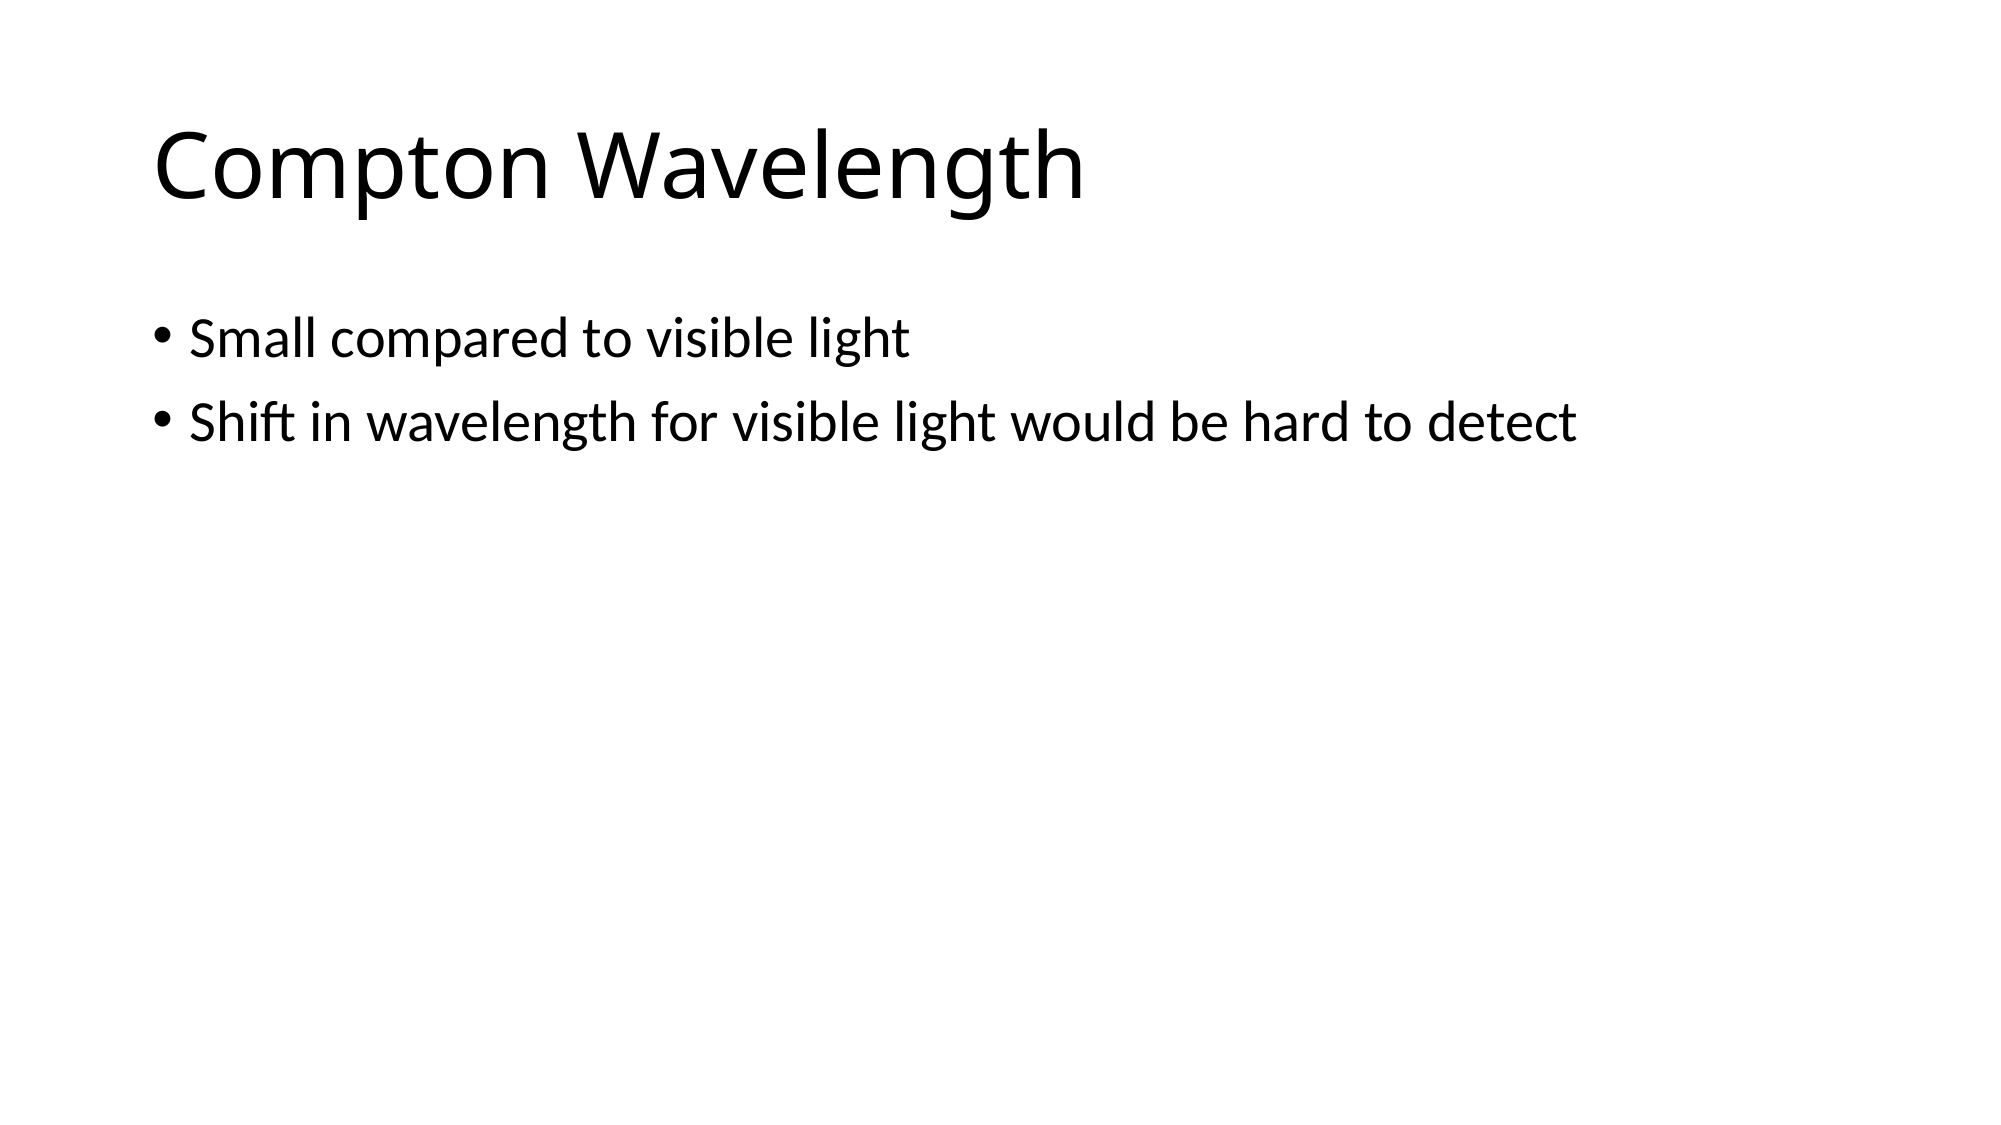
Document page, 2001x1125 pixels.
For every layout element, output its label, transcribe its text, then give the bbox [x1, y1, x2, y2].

list Small compared to visible light Shift in wavelength for visible light would be hard to detect [137, 299, 1863, 1014]
title Compton Wavelength [137, 59, 1863, 278]
